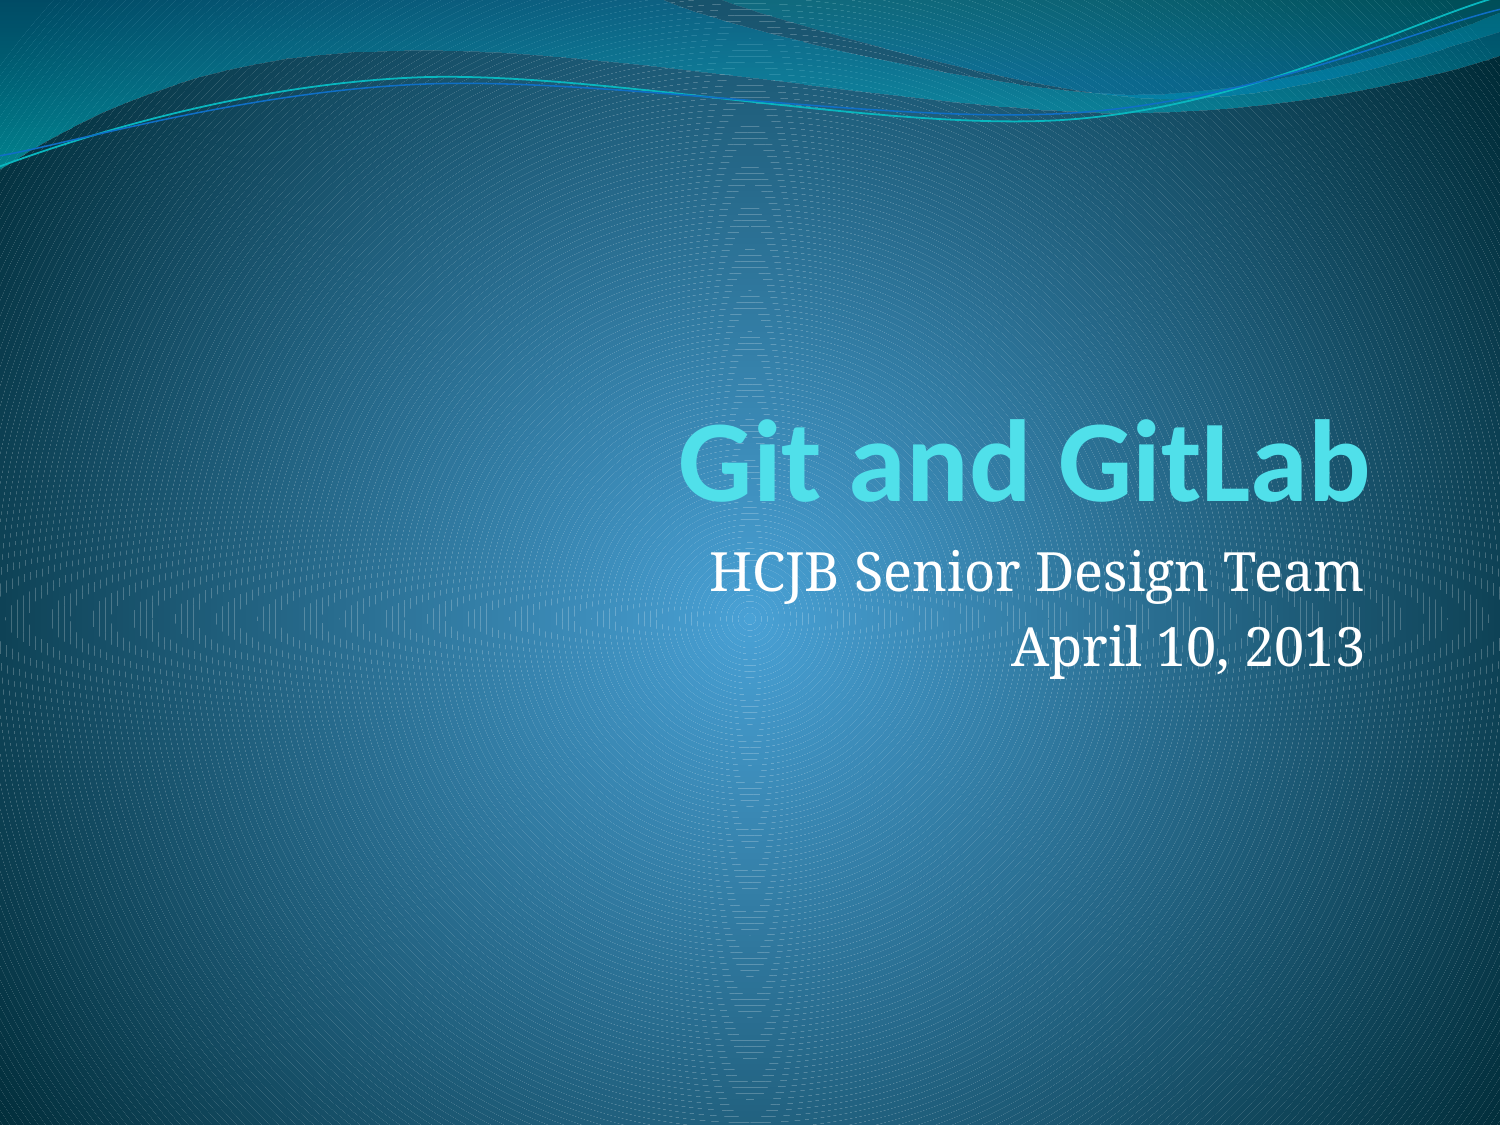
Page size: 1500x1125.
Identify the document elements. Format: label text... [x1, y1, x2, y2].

subtitle HCJB Senior Design Team April 10, 2013 [87, 529, 1376, 818]
title Git and GitLab [87, 224, 1376, 525]
